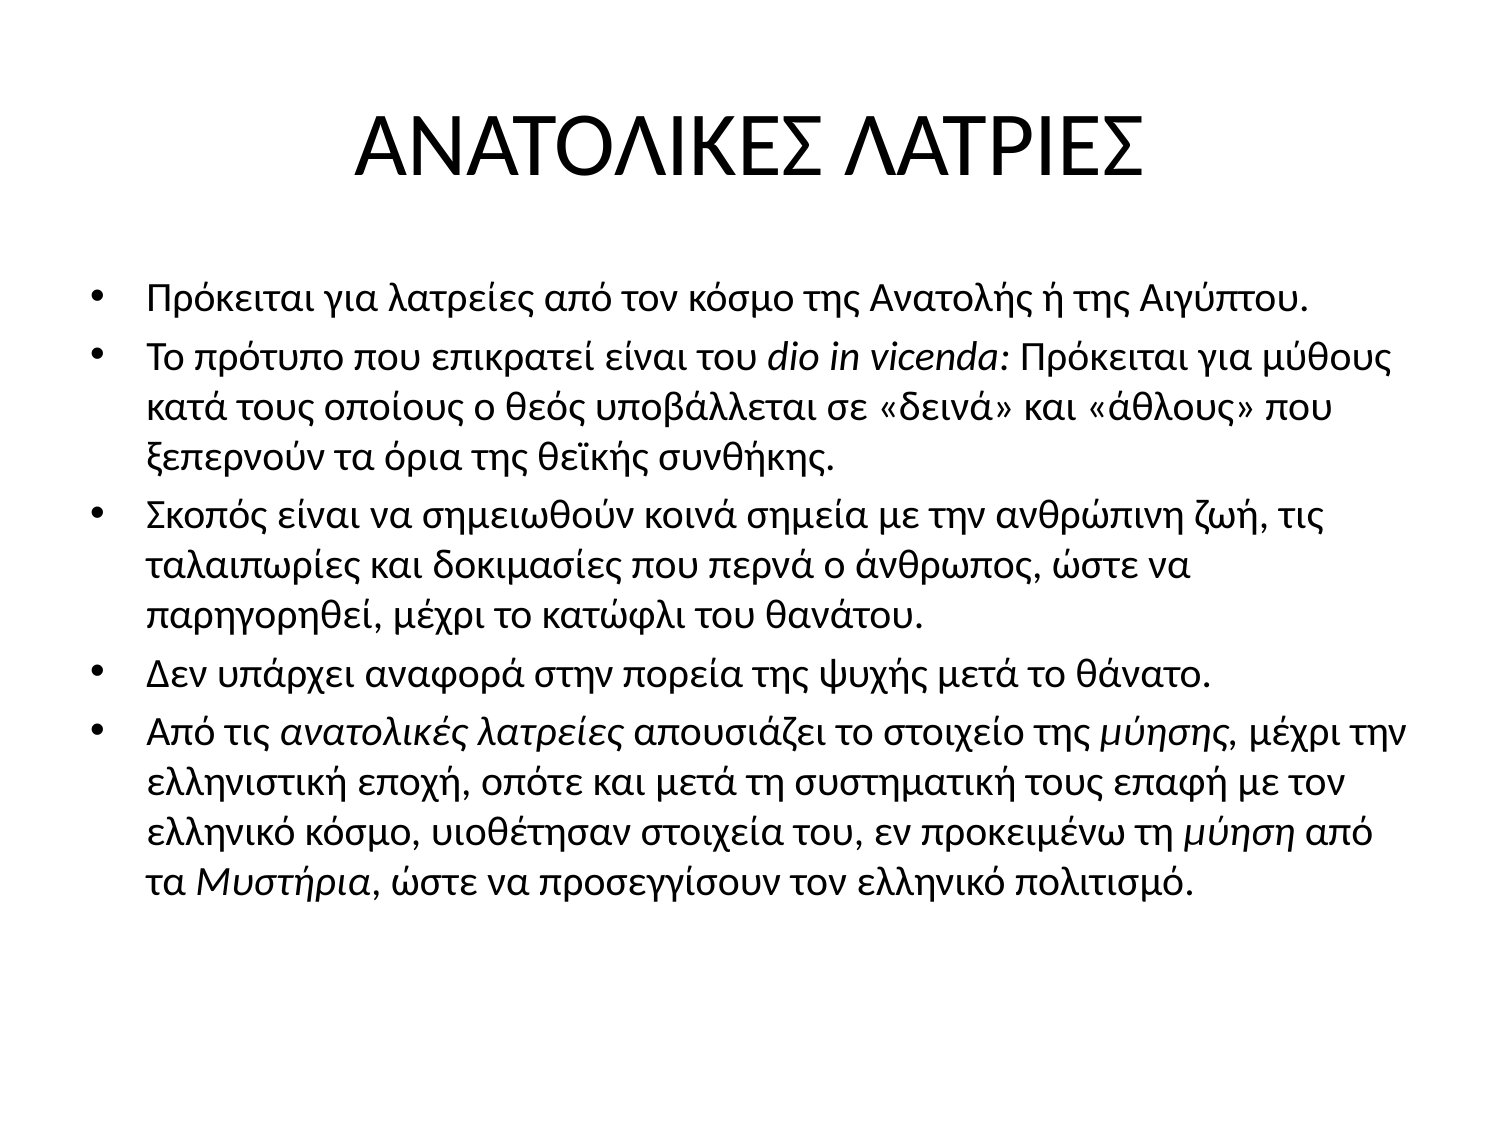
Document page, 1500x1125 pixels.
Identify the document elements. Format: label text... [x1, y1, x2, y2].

title ΑΝΑΤΟΛΙΚΕΣ ΛΑΤΡΙΕΣ [75, 45, 1425, 233]
list Πρόκειται για λατρείες από τον κόσμο της Ανατολής ή της Αιγύπτου. Το πρότυπο που επικρατεί είναι του dio in vicenda: Πρόκειται για μύθους κατά τους οποίους ο θεός υποβάλλεται σε «δεινά» και «άθλους» που ξεπερνούν τα όρια της θεϊκής συνθήκης. Σκοπός είναι να σημειωθούν κοινά σημεία με την ανθρώπινη ζωή, τις ταλαιπωρίες και δοκιμασίες που περνά ο άνθρωπος, ώστε να παρηγορηθεί, μέχρι το κατώφλι του θανάτου. Δεν υπάρχει αναφορά στην πορεία της ψυχής μετά το θάνατο. Από τις ανατολικές λατρείες απουσιάζει το στοιχείο της μύησης, μέχρι την ελληνιστική εποχή, οπότε και μετά τη συστηματική τους επαφή με τον ελληνικό κόσμο, υιοθέτησαν στοιχεία του, εν προκειμένω τη μύηση από τα Μυστήρια, ώστε να προσεγγίσουν τον ελληνικό πολιτισμό. [75, 262, 1425, 1005]
